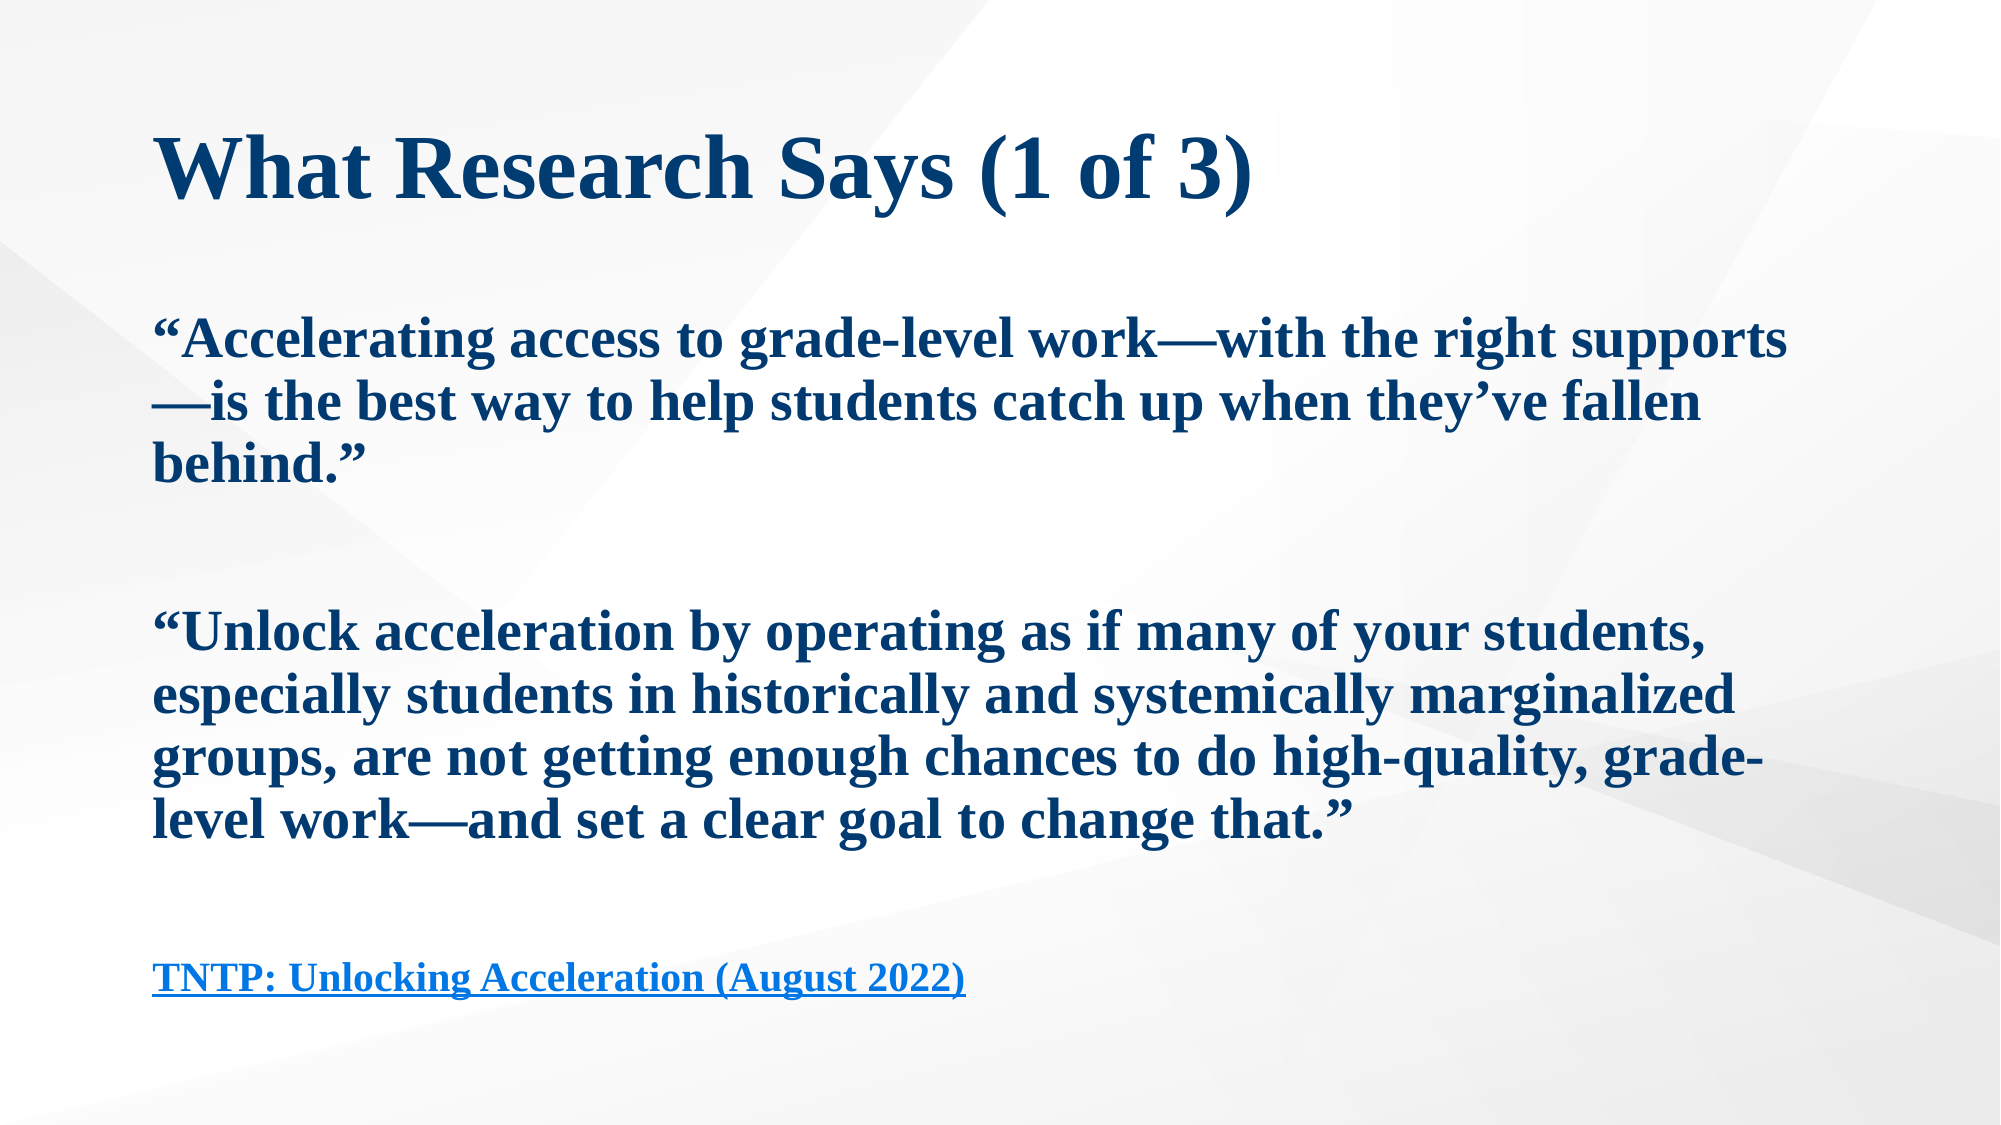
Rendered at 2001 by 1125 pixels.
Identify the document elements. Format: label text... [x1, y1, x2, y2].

list “Accelerating access to grade-level work—with the right supports—is the best way to help students catch up when they’ve fallen behind.” “Unlock acceleration by operating as if many of your students, especially students in historically and systemically marginalized groups, are not getting enough chances to do high-quality, grade-level work—and set a clear goal to change that.” TNTP: Unlocking Acceleration (August 2022) [137, 299, 1863, 1014]
picture [0, 0, 2000, 1125]
title What Research Says (1 of 3) [137, 59, 1863, 278]
